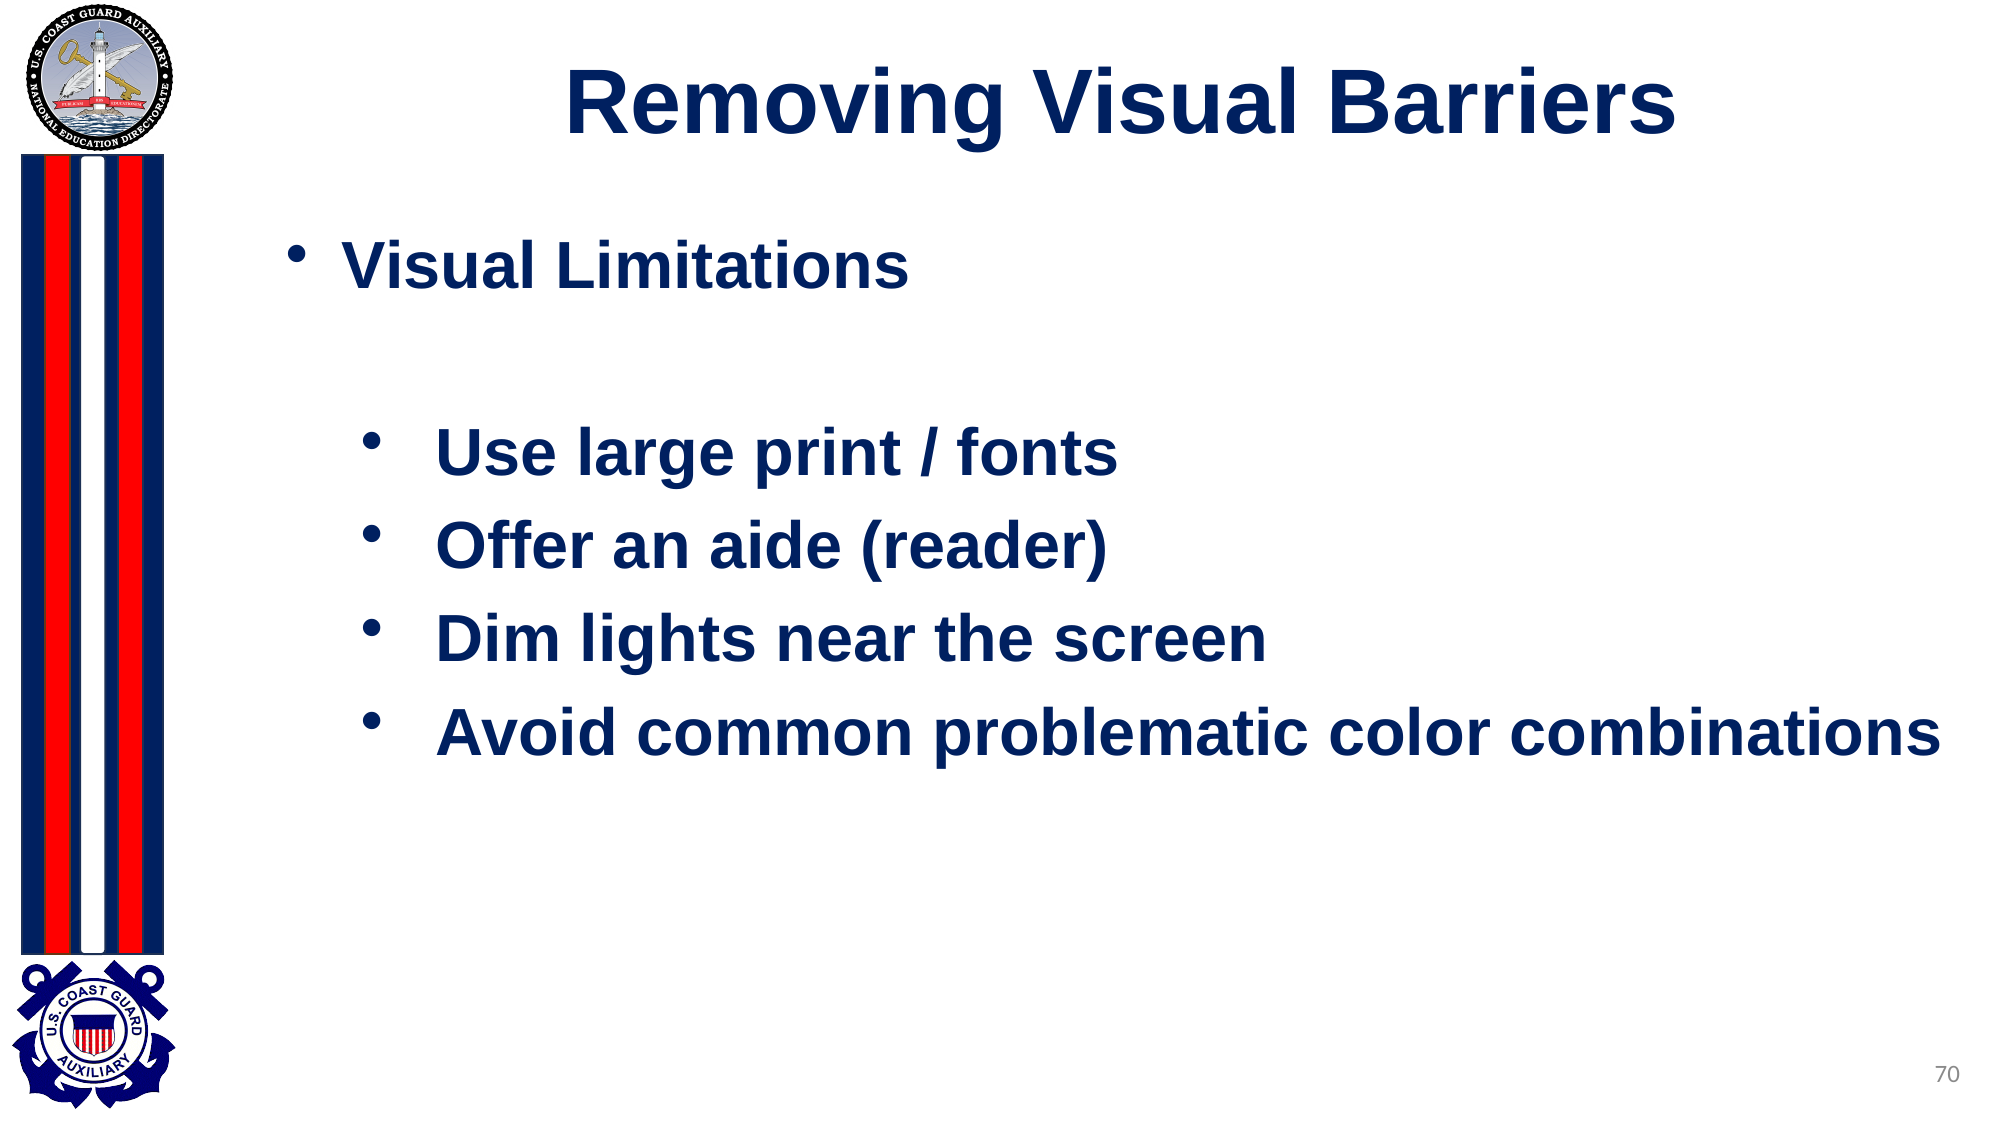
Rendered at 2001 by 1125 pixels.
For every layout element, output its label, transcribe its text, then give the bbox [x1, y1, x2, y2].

title Removing Visual Barriers [279, 19, 1965, 161]
text_box Visual Limitations Use large print / fonts Offer an aide (reader) Dim lights near the screen Avoid common problematic color combinations [270, 214, 1973, 870]
picture [0, 941, 189, 1123]
picture [21, 0, 178, 156]
slide_number 70 [1837, 1042, 1975, 1103]
